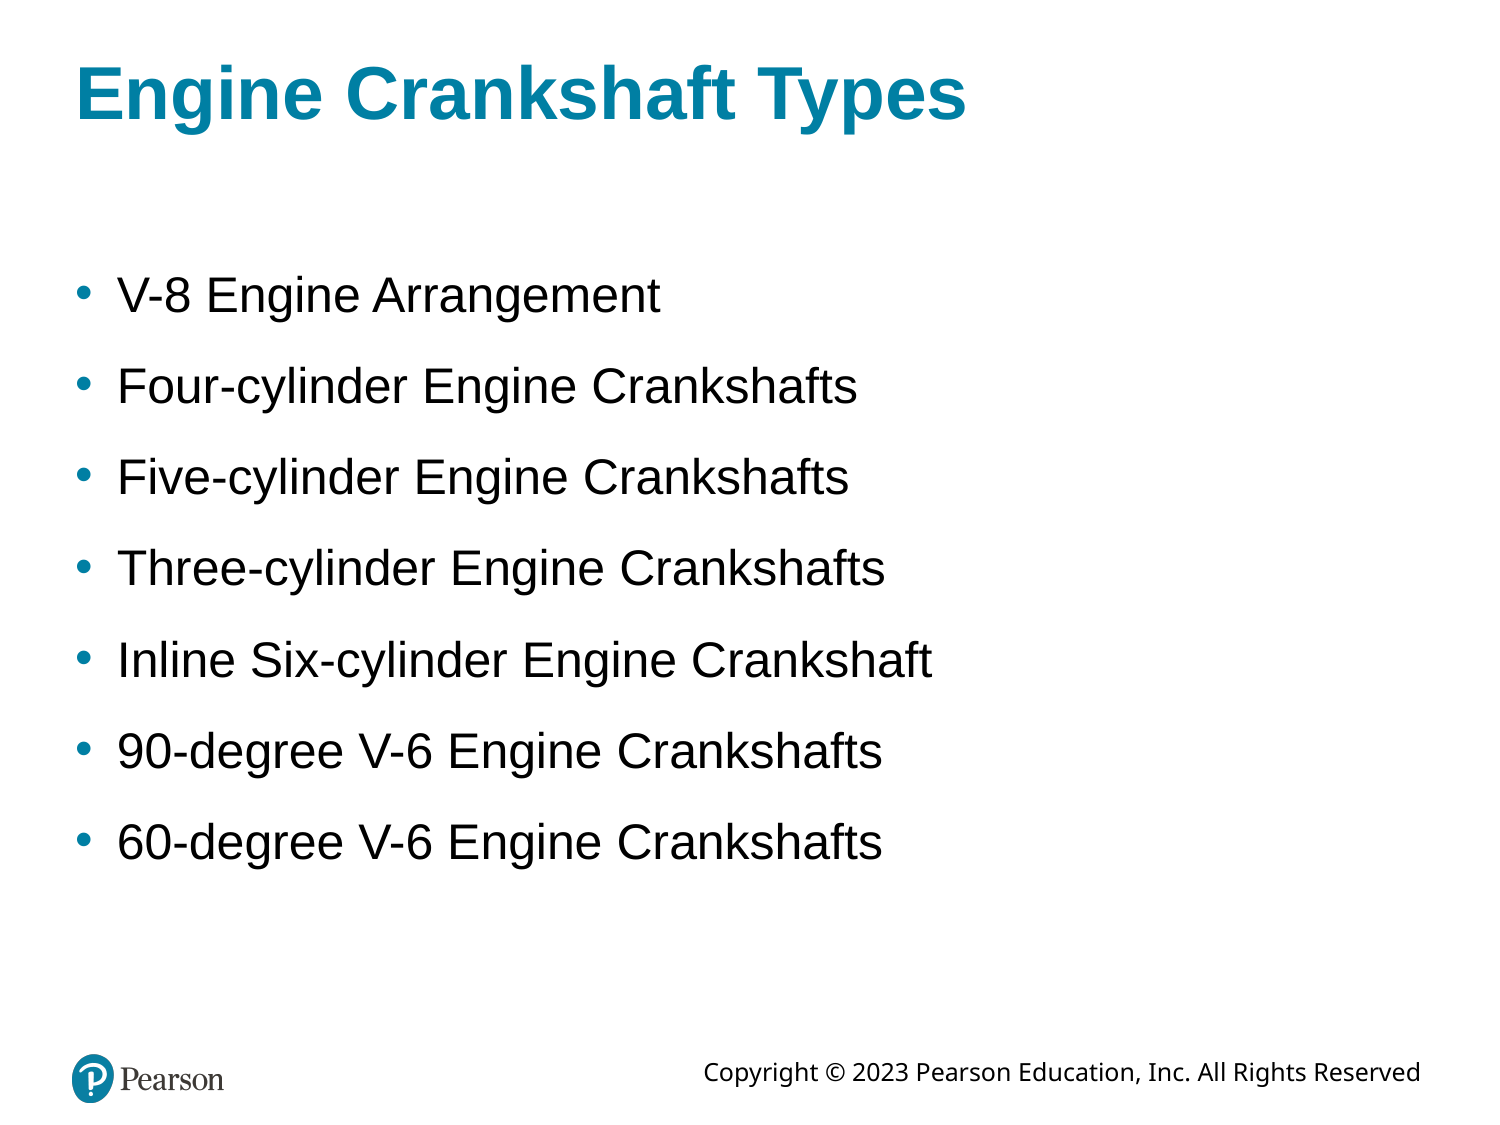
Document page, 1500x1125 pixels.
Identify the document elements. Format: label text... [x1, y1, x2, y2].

picture [98, 1054, 224, 1103]
picture [72, 1089, 83, 1103]
list V-8 Engine Arrangement Four-cylinder Engine Crankshafts Five-cylinder Engine Crankshafts Three-cylinder Engine Crankshafts Inline Six-cylinder Engine Crankshaft 90-degree V-6 Engine Crankshafts 60-degree V-6 Engine Crankshafts [75, 244, 1426, 888]
title Engine Crankshaft Types [75, 0, 1425, 187]
picture [72, 1054, 88, 1071]
picture [80, 1064, 106, 1089]
